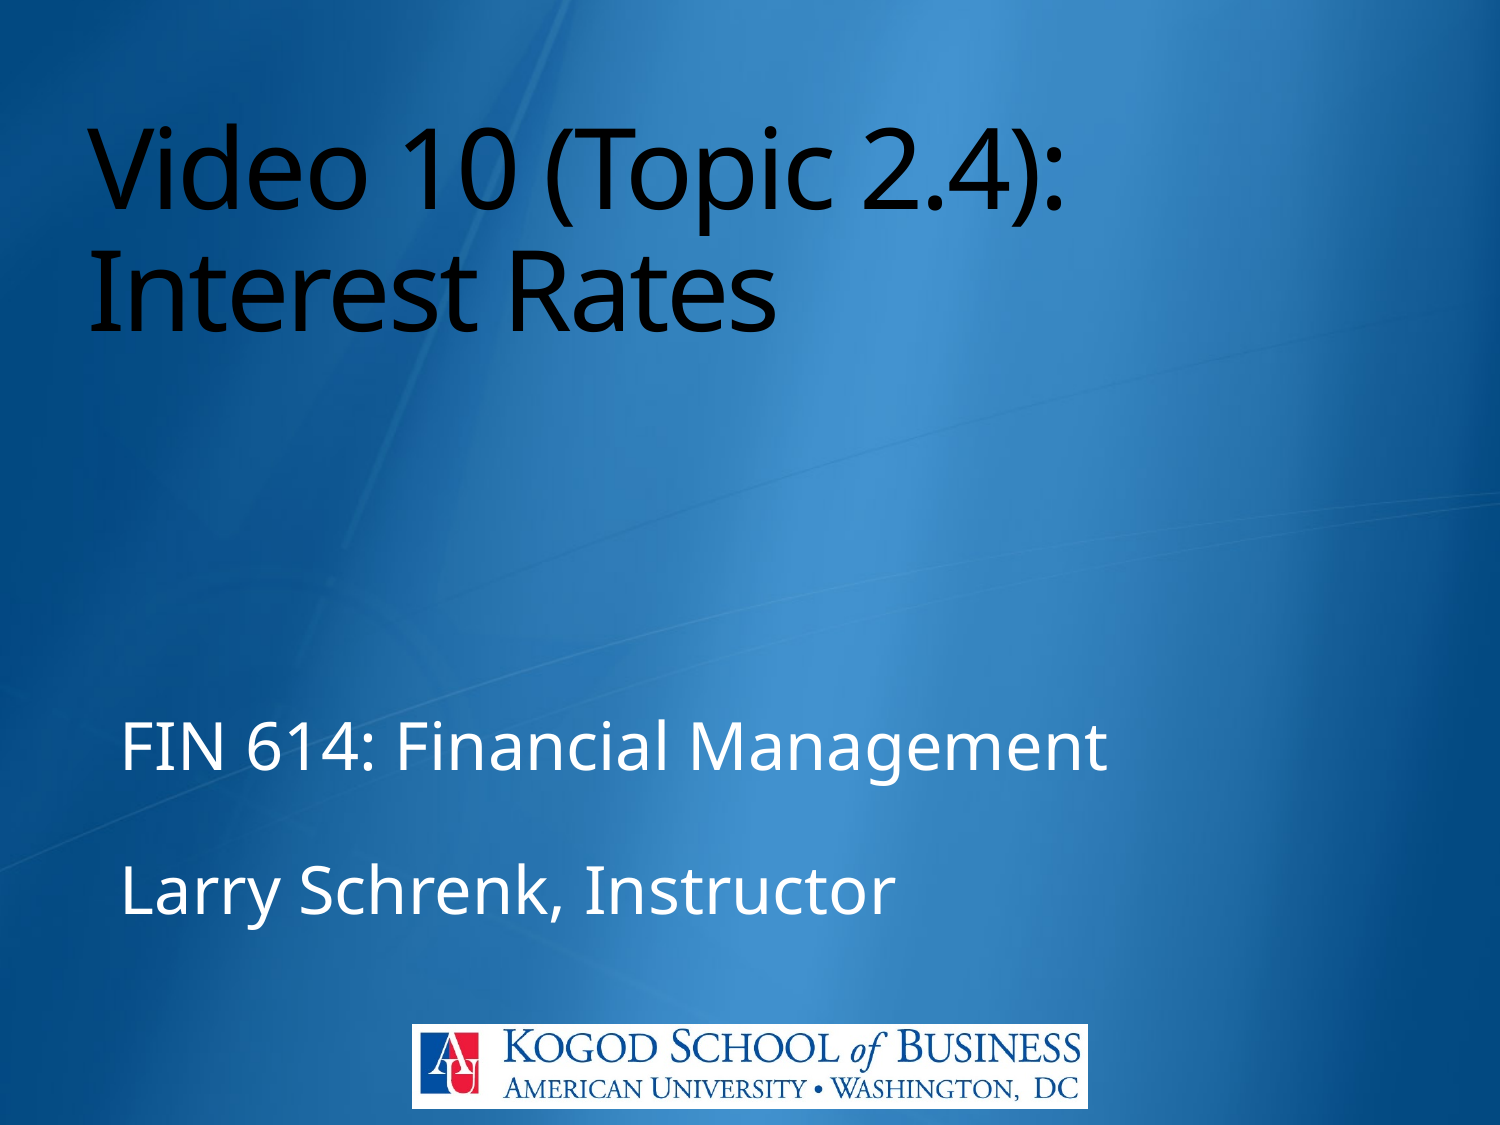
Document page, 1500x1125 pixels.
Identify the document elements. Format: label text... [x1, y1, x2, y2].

subtitle FIN 614: Financial Management Larry Schrenk, Instructor [119, 712, 1380, 950]
title Video 10 (Topic 2.4): Interest Rates [87, 112, 1450, 363]
picture [0, 0, 1500, 1125]
